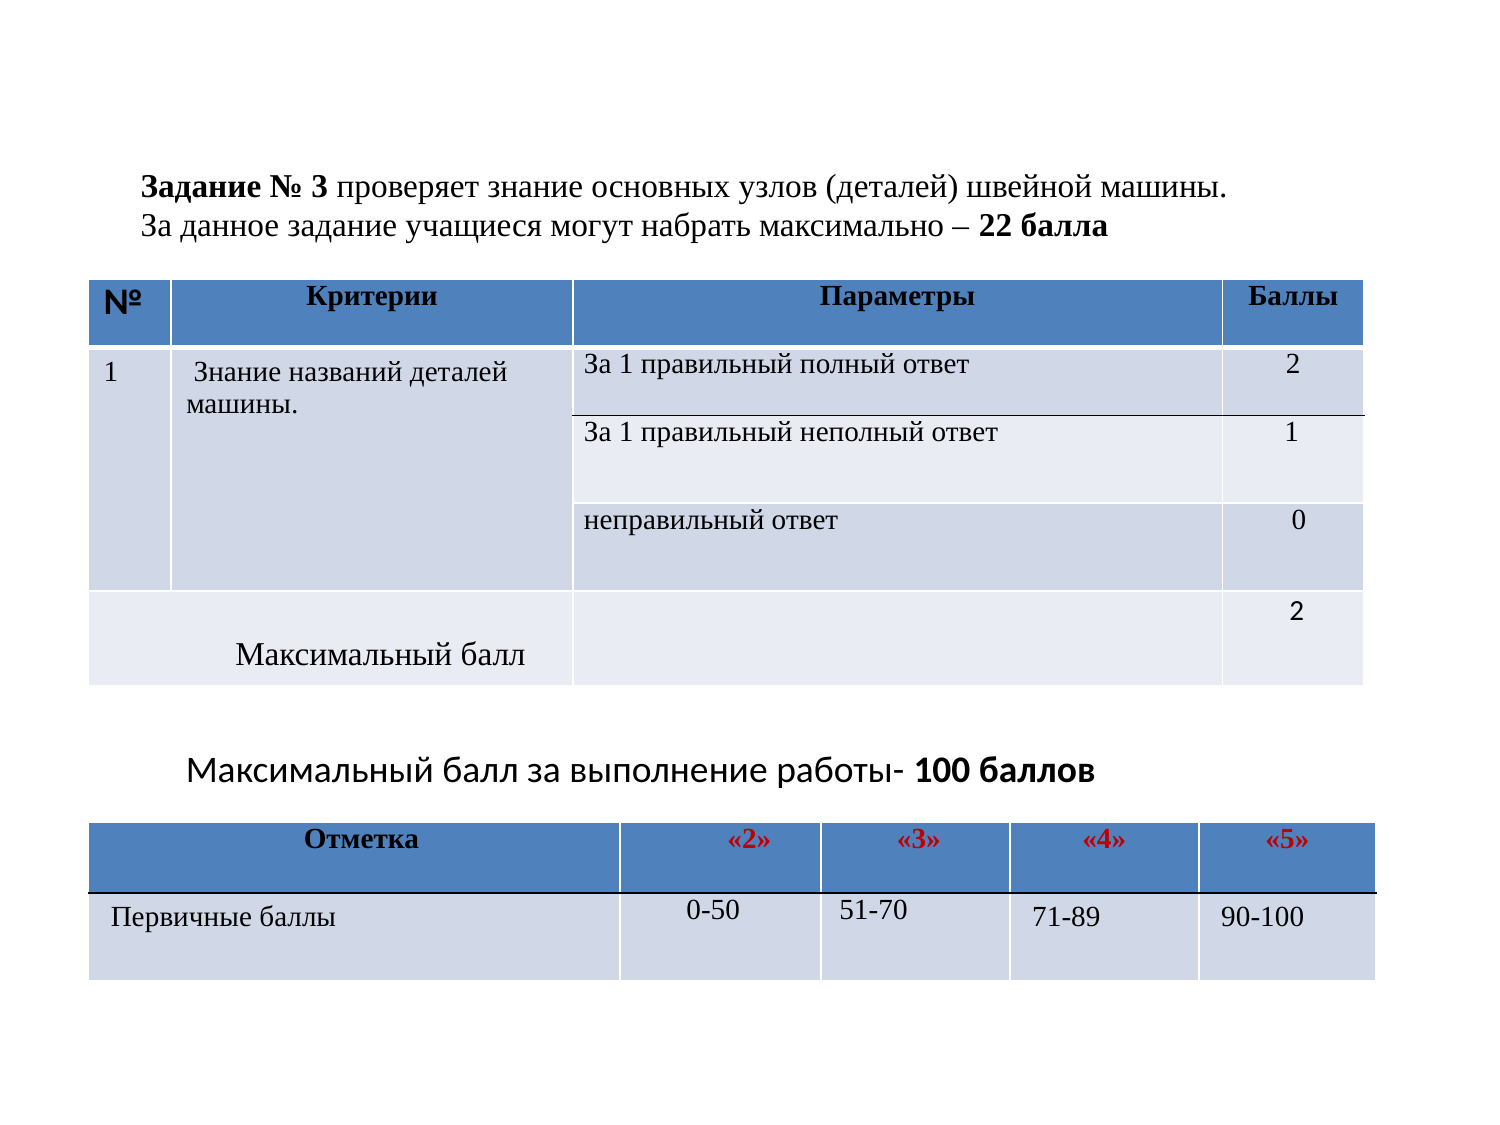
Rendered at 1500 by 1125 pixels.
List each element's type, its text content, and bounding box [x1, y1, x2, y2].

table_header № [89, 280, 170, 345]
table_cell 51-70 [822, 894, 1009, 980]
table_header «4» [1011, 823, 1198, 892]
table_cell За 1 правильный полный ответ [574, 350, 1222, 415]
table_header Отметка [89, 823, 619, 892]
table_cell 2 [1223, 592, 1363, 685]
table_cell неправильный ответ [574, 504, 1222, 590]
table_cell 90-100 [1200, 894, 1375, 980]
table_cell За 1 правильный неполный ответ [574, 416, 1222, 502]
table_cell Максимальный балл [89, 592, 572, 685]
table_header Баллы [1223, 280, 1363, 345]
table_header «5» [1200, 823, 1375, 892]
table_header Параметры [574, 280, 1222, 345]
table_cell Знание названий деталей машины. [172, 350, 572, 590]
table_cell 0-50 [621, 894, 820, 980]
text_box Максимальный балл за выполнение работы- 100 баллов [171, 692, 1235, 798]
table_header «3» [822, 823, 1009, 892]
table_cell 71-89 [1011, 894, 1198, 980]
table_cell 1 [89, 350, 170, 590]
table_cell 1 [1223, 416, 1363, 502]
table_cell 2 [1223, 350, 1363, 415]
table_cell Первичные баллы [89, 894, 619, 980]
table_header Критерии [172, 280, 572, 345]
table_cell [574, 592, 1222, 685]
table_cell 0 [1223, 504, 1363, 590]
table_header «2» [621, 823, 820, 892]
text_box Задание № 3 проверяет знание основных узлов (деталей) швейной машины. За данное задание учащиеся могут набрать максимально – 22 балла [125, 156, 1331, 251]
